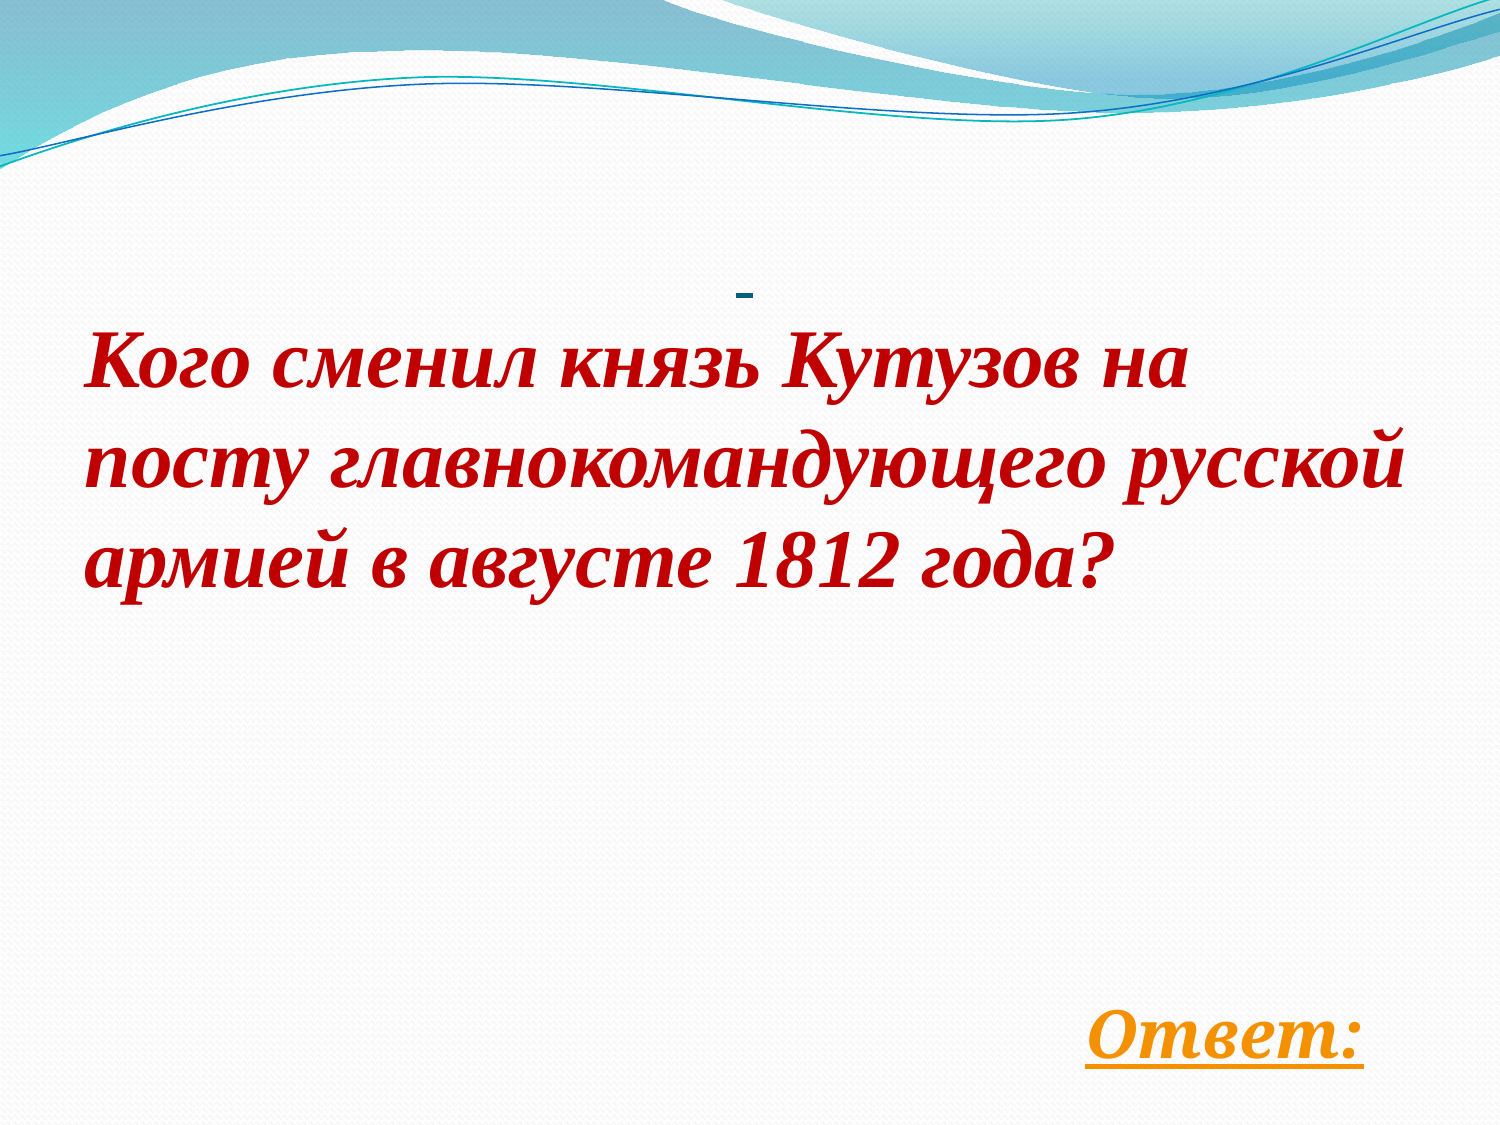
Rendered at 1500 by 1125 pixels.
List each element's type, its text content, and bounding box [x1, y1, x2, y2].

list Кого сменил князь Кутузов на посту главнокомандующего русской армией в августе 1812 года? [70, 304, 1425, 1044]
title [46, 93, 1442, 304]
text_box Ответ: [1054, 984, 1395, 1090]
